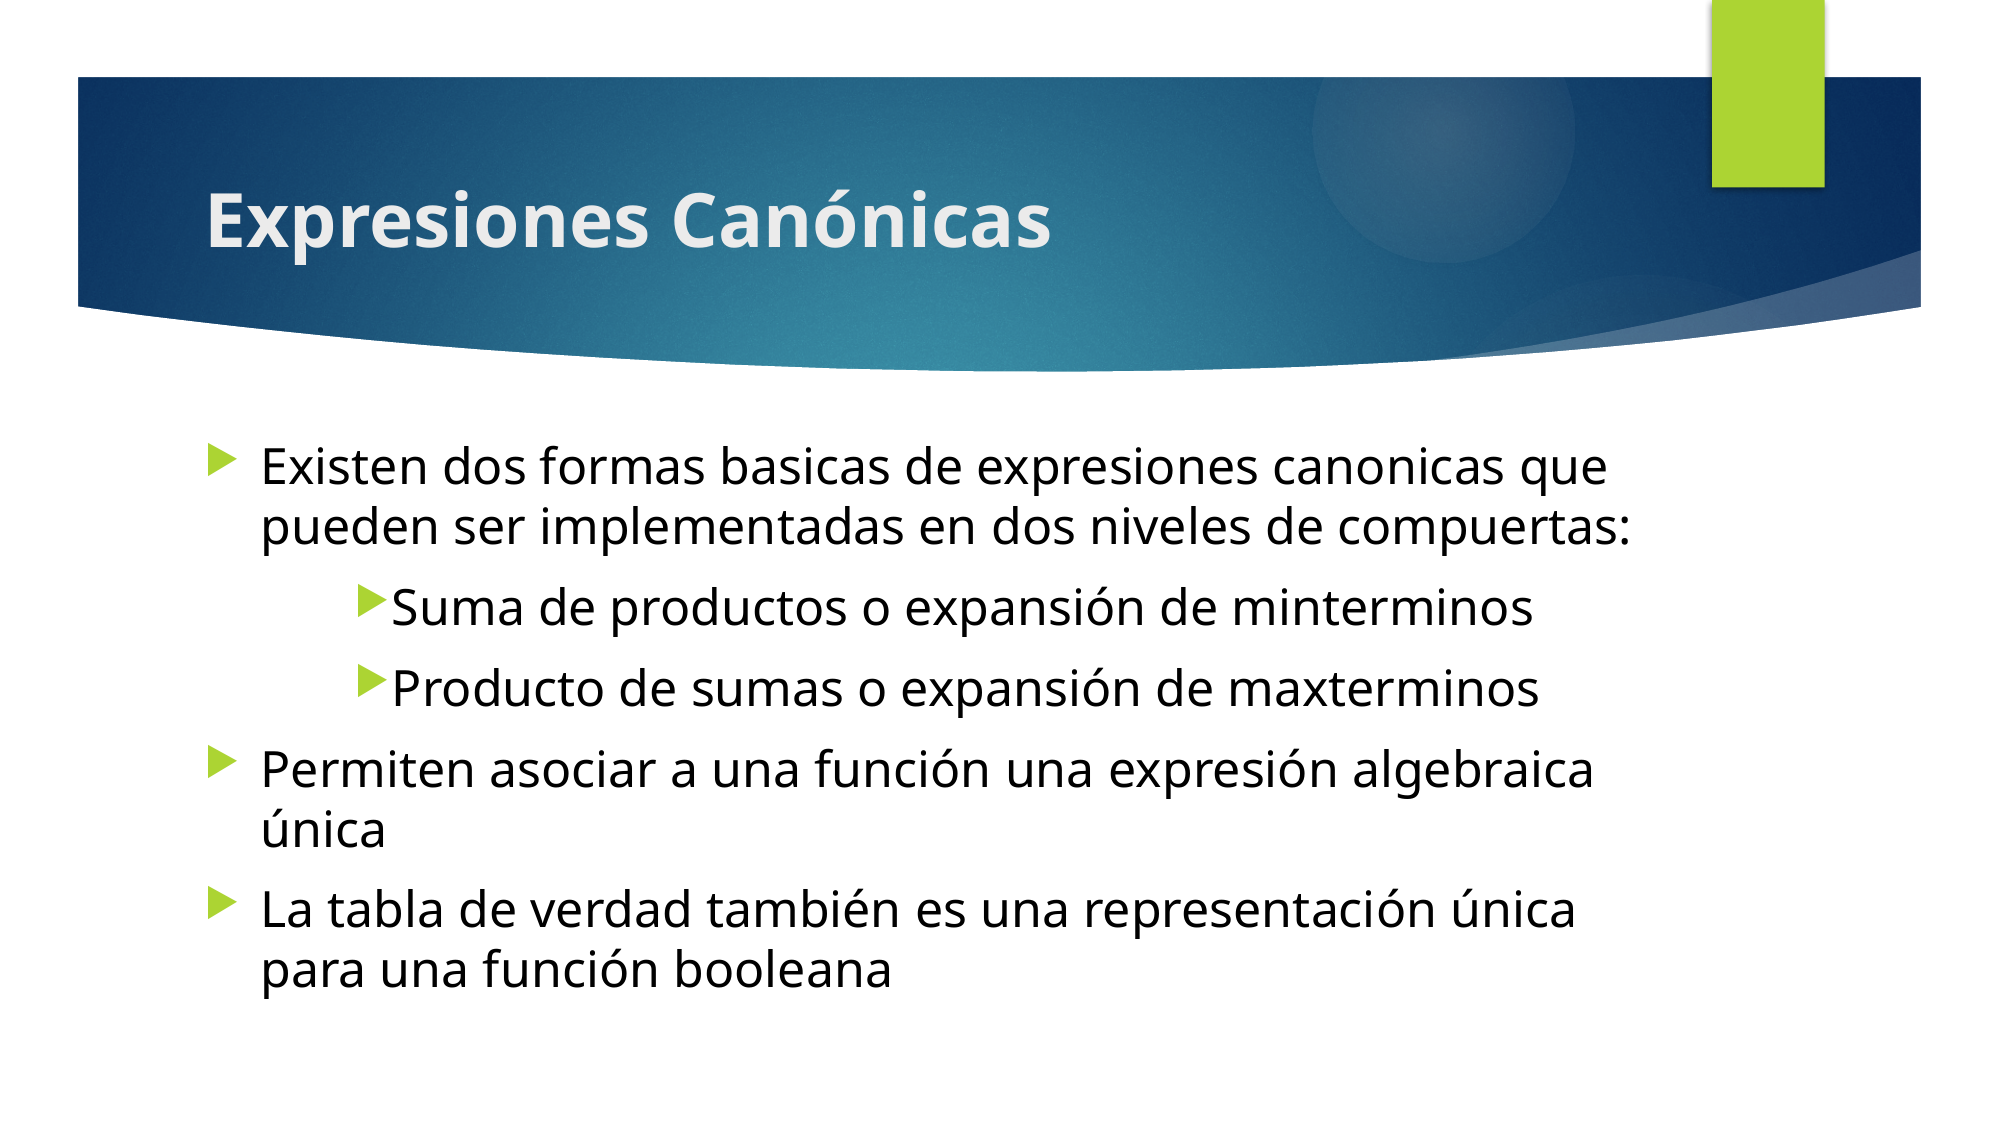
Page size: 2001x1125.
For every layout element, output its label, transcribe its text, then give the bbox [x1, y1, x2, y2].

title Expresiones Canónicas [189, 159, 1627, 276]
list Existen dos formas basicas de expresiones canonicas que pueden ser implementadas en dos niveles de compuertas: Suma de productos o expansión de minterminos Producto de sumas o expansión de maxterminos Permiten asociar a una función una expresión algebraica única La tabla de verdad también es una representación única para una función booleana [189, 427, 1692, 988]
